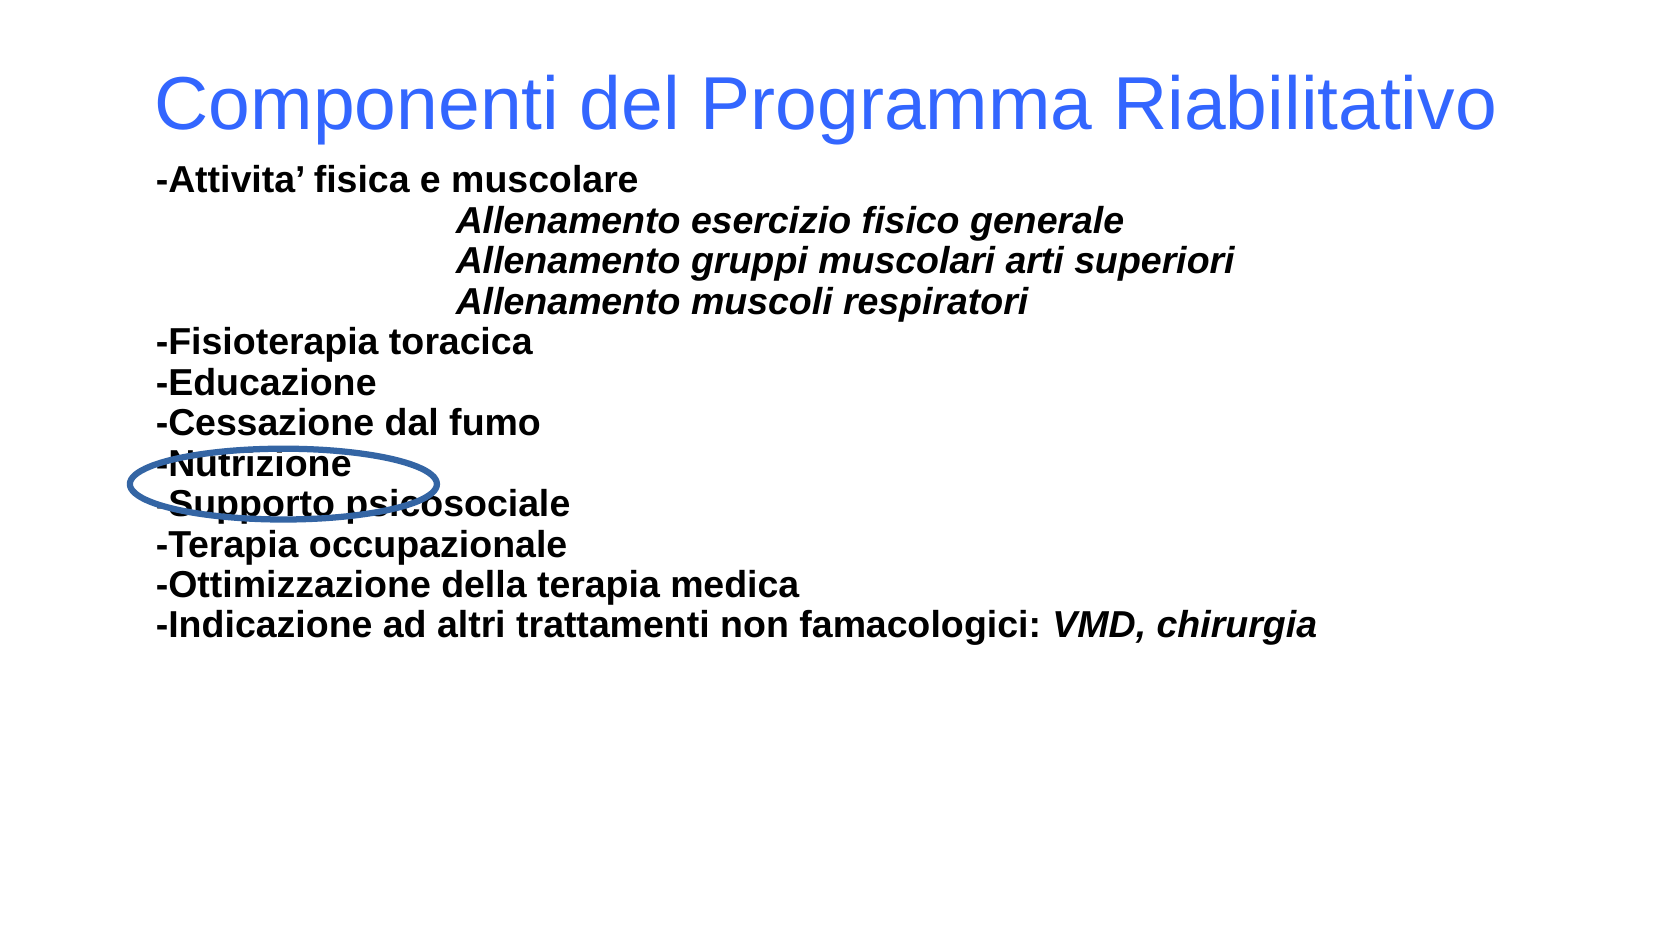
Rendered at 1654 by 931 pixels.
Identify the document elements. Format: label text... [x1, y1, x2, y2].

text_box -Attivita’ fisica e muscolare Allenamento esercizio fisico generale Allenamento gruppi muscolari arti superiori Allenamento muscoli respiratori -Fisioterapia toracica -Educazione -Cessazione dal fumo -Nutrizione -Supporto psicosociale -Terapia occupazionale -Ottimizzazione della terapia medica -Indicazione ad altri trattamenti non famacologici: VMD, chirurgia [142, 153, 1382, 931]
text_box [129, 448, 437, 520]
text_box Componenti del Programma Riabilitativo [82, 21, 1571, 177]
